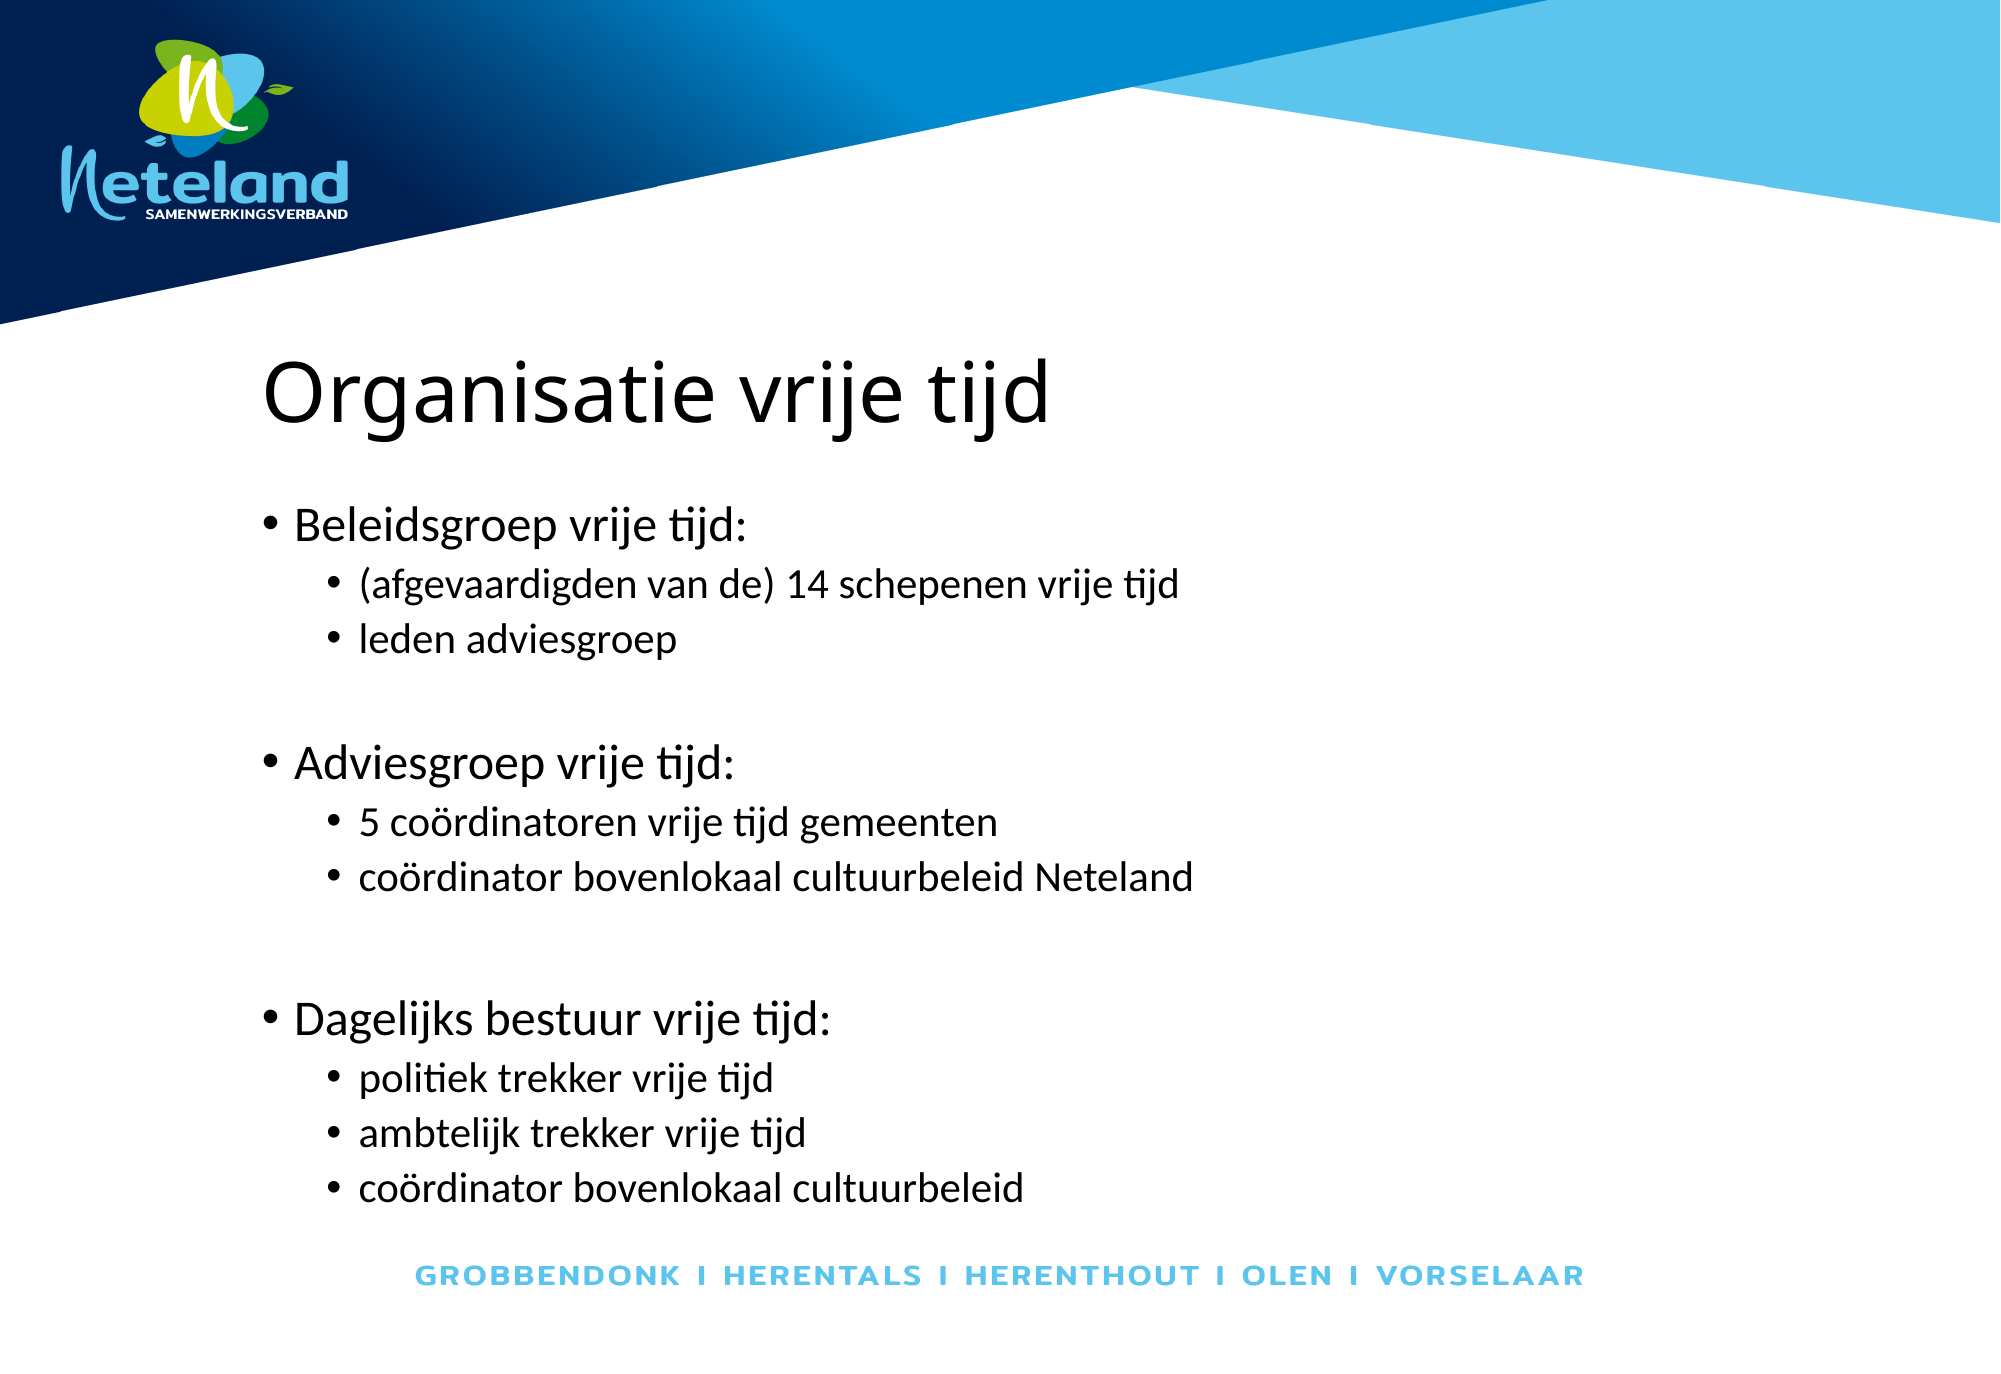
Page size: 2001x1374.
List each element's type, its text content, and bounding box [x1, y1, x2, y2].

picture [0, 0, 2001, 1374]
list Beleidsgroep vrije tijd: (afgevaardigden van de) 14 schepenen vrije tijd leden adviesgroep Adviesgroep vrije tijd: 5 coördinatoren vrije tijd gemeenten coördinator bovenlokaal cultuurbeleid Neteland Dagelijks bestuur vrije tijd: politiek trekker vrije tijd ambtelijk trekker vrije tijd coördinator bovenlokaal cultuurbeleid [247, 490, 1935, 1226]
title Organisatie vrije tijd [247, 343, 1818, 487]
